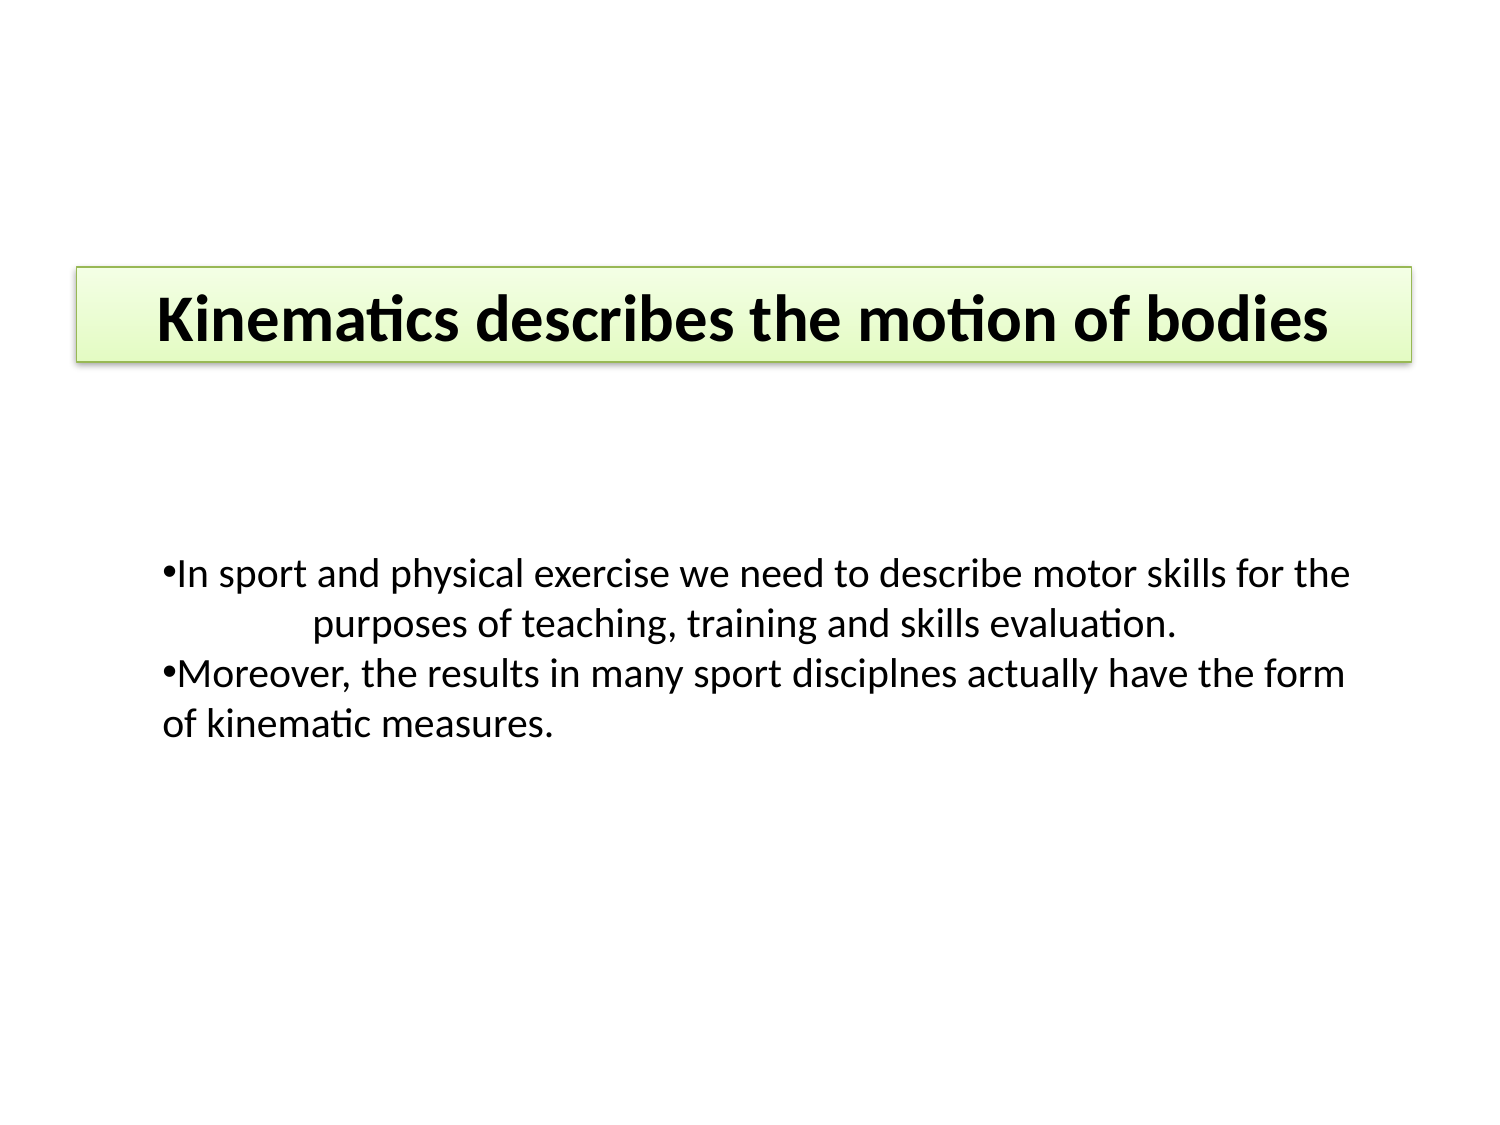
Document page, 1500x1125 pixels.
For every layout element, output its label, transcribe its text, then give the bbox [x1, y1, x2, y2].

text_box In sport and physical exercise we need to describe motor skills for the purposes of teaching, training and skills evaluation. Moreover, the results in many sport disciplnes actually have the form of kinematic measures. [147, 538, 1376, 754]
text_box Kinematics describes the motion of bodies [76, 266, 1412, 363]
